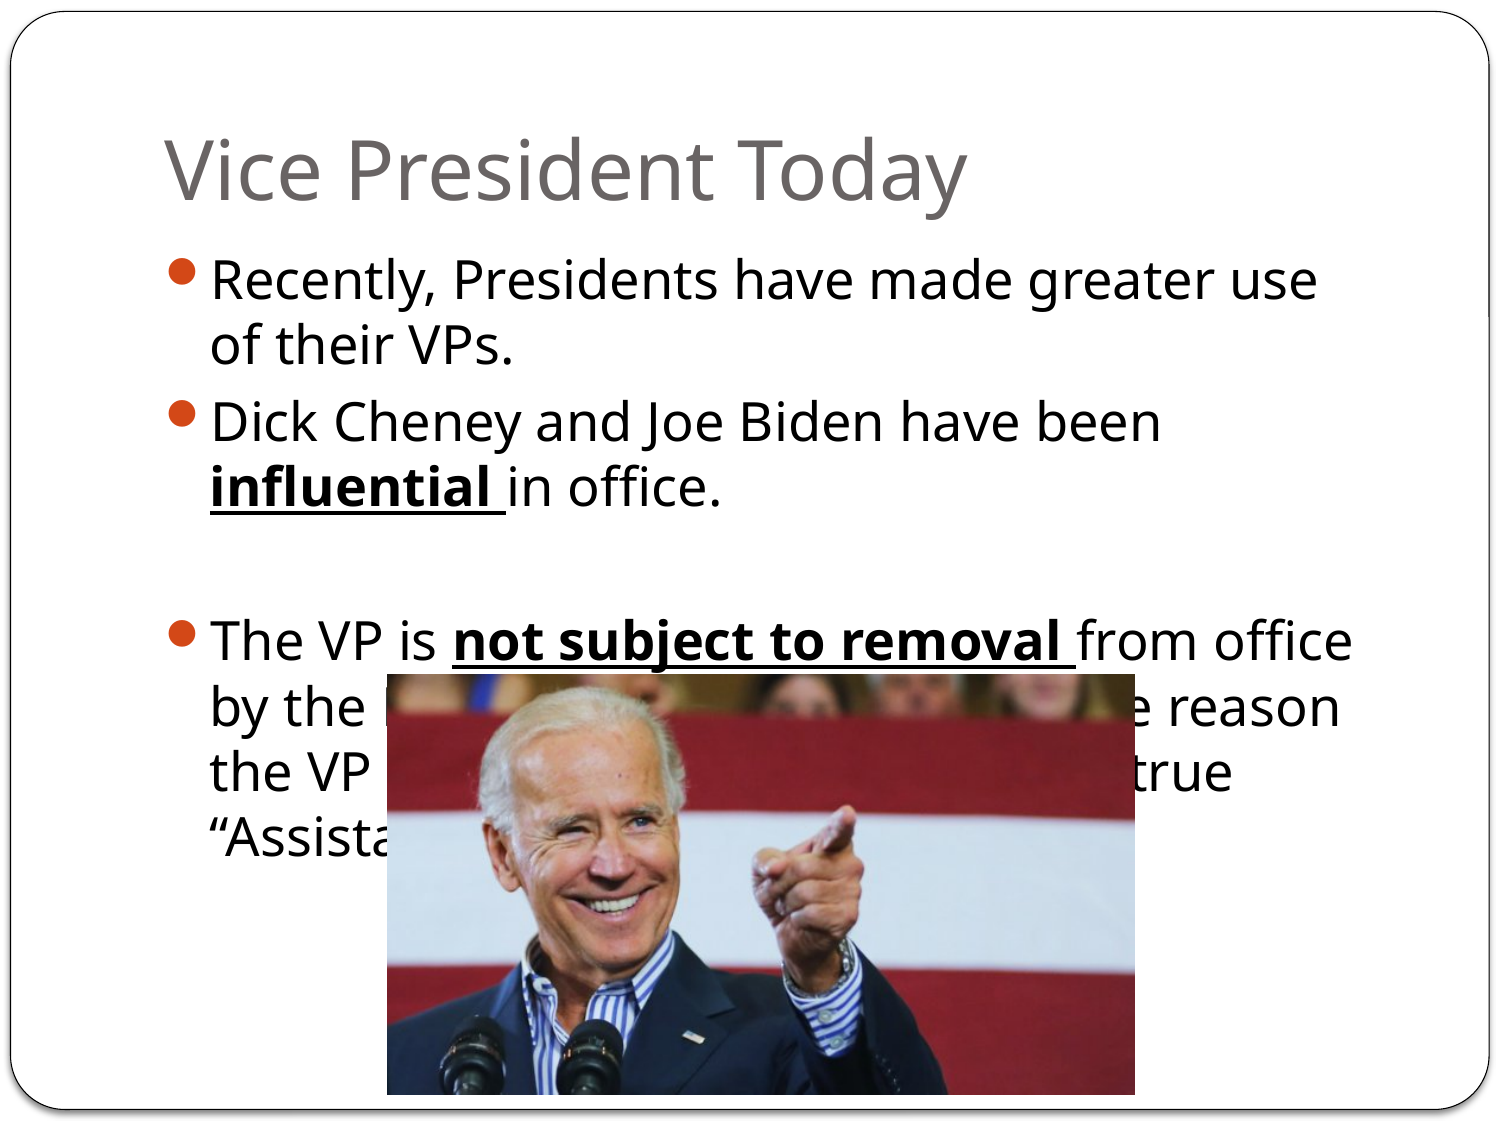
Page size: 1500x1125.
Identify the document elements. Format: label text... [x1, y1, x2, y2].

list Recently, Presidents have made greater use of their VPs. Dick Cheney and Joe Biden have been influential in office. The VP is not subject to removal from office by the President, which might be one reason the VP has never been considered a true “Assistant President” [150, 237, 1400, 988]
title Vice President Today [150, 45, 1425, 233]
picture [387, 674, 1135, 1095]
